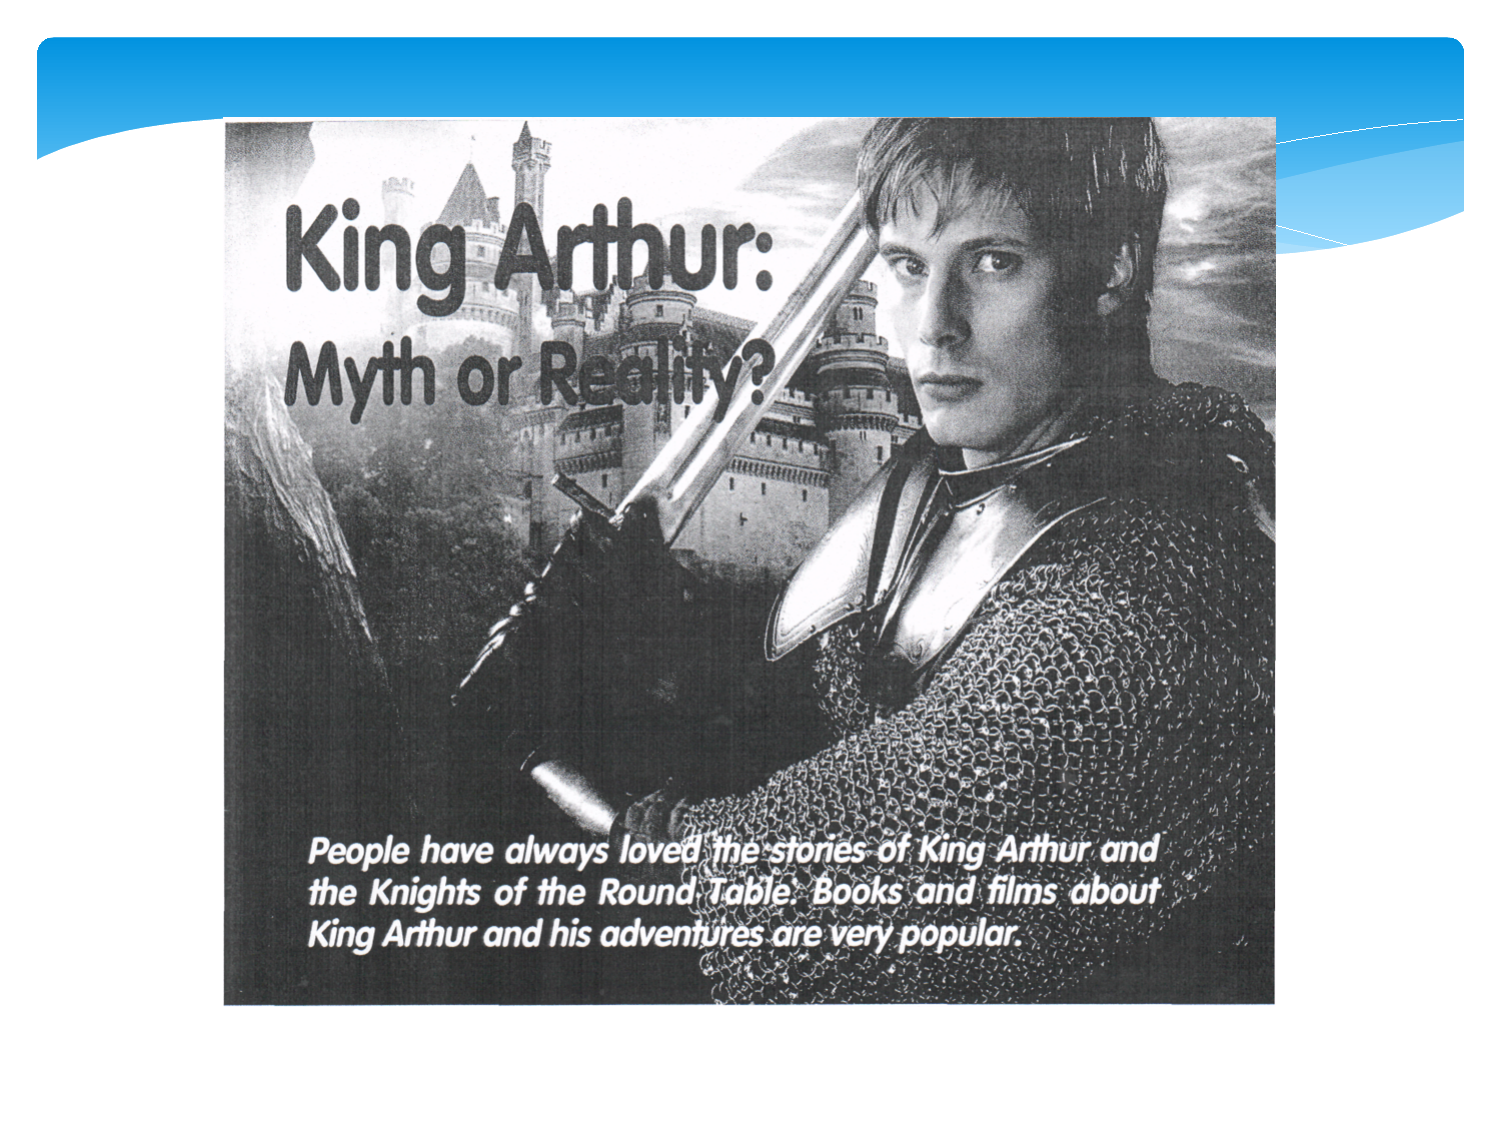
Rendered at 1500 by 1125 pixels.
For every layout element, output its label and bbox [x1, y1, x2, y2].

picture [223, 117, 1277, 1008]
